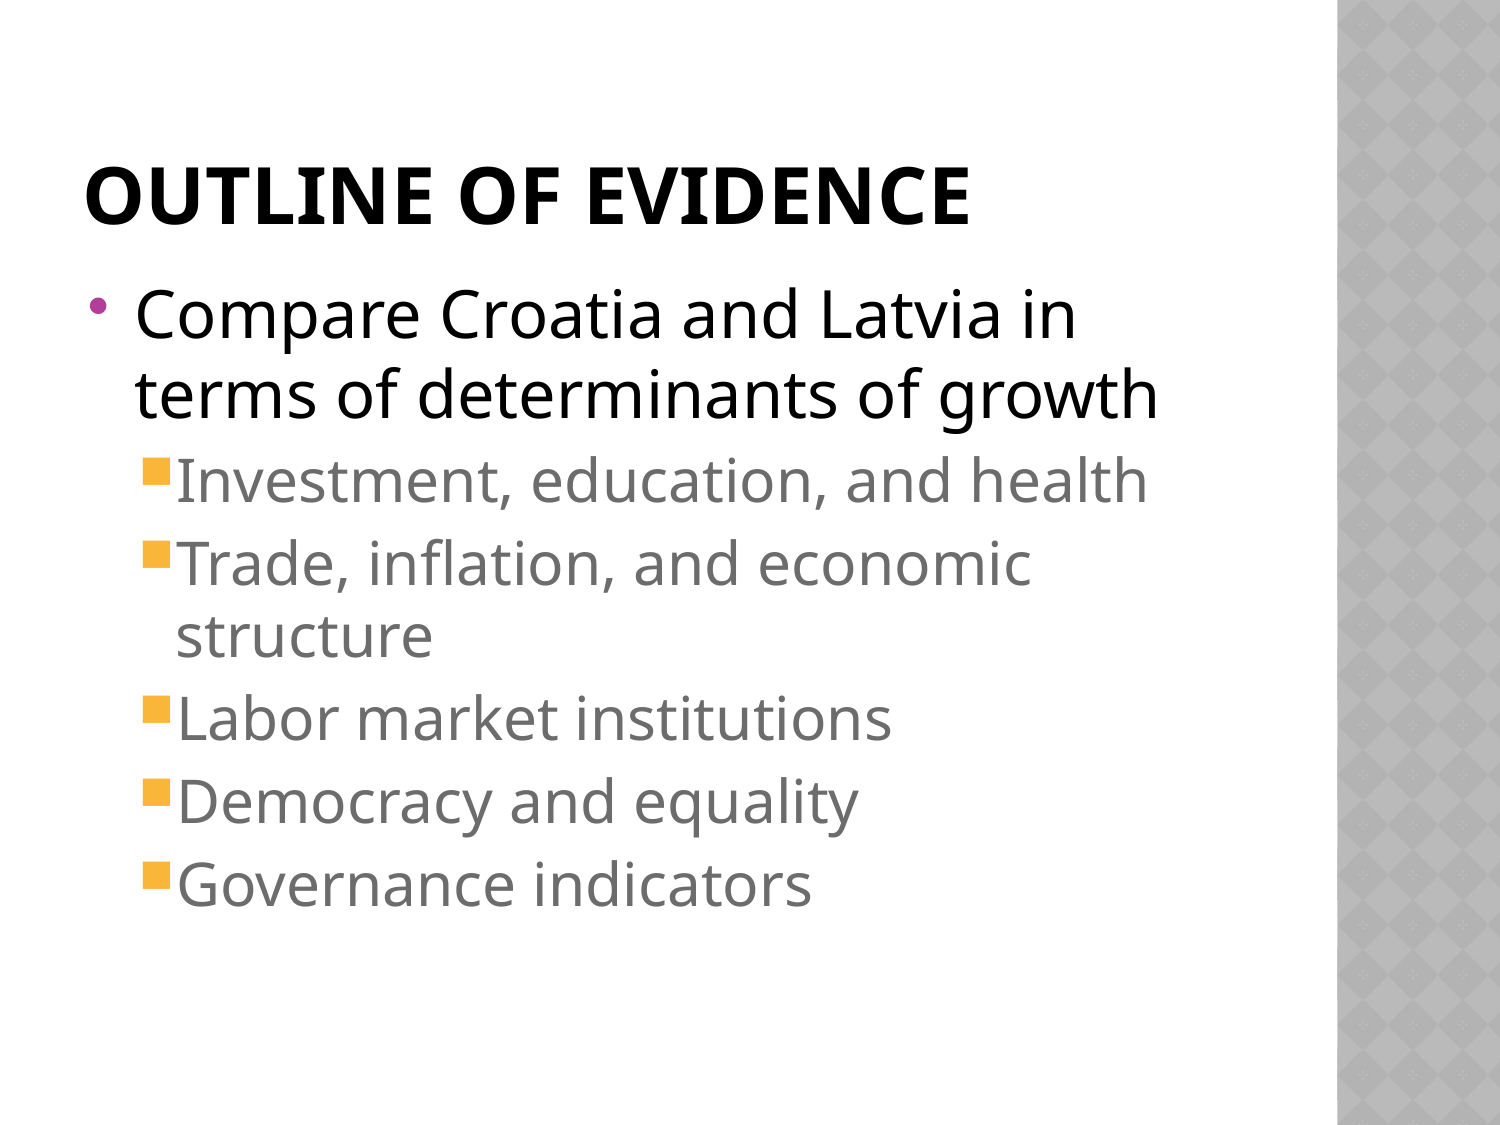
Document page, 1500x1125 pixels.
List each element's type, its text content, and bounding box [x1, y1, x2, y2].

title Outline of evidence [75, 52, 1263, 241]
list Compare Croatia and Latvia in terms of determinants of growth Investment, education, and health Trade, inflation, and economic structure Labor market institutions Democracy and equality Governance indicators [74, 263, 1263, 1060]
